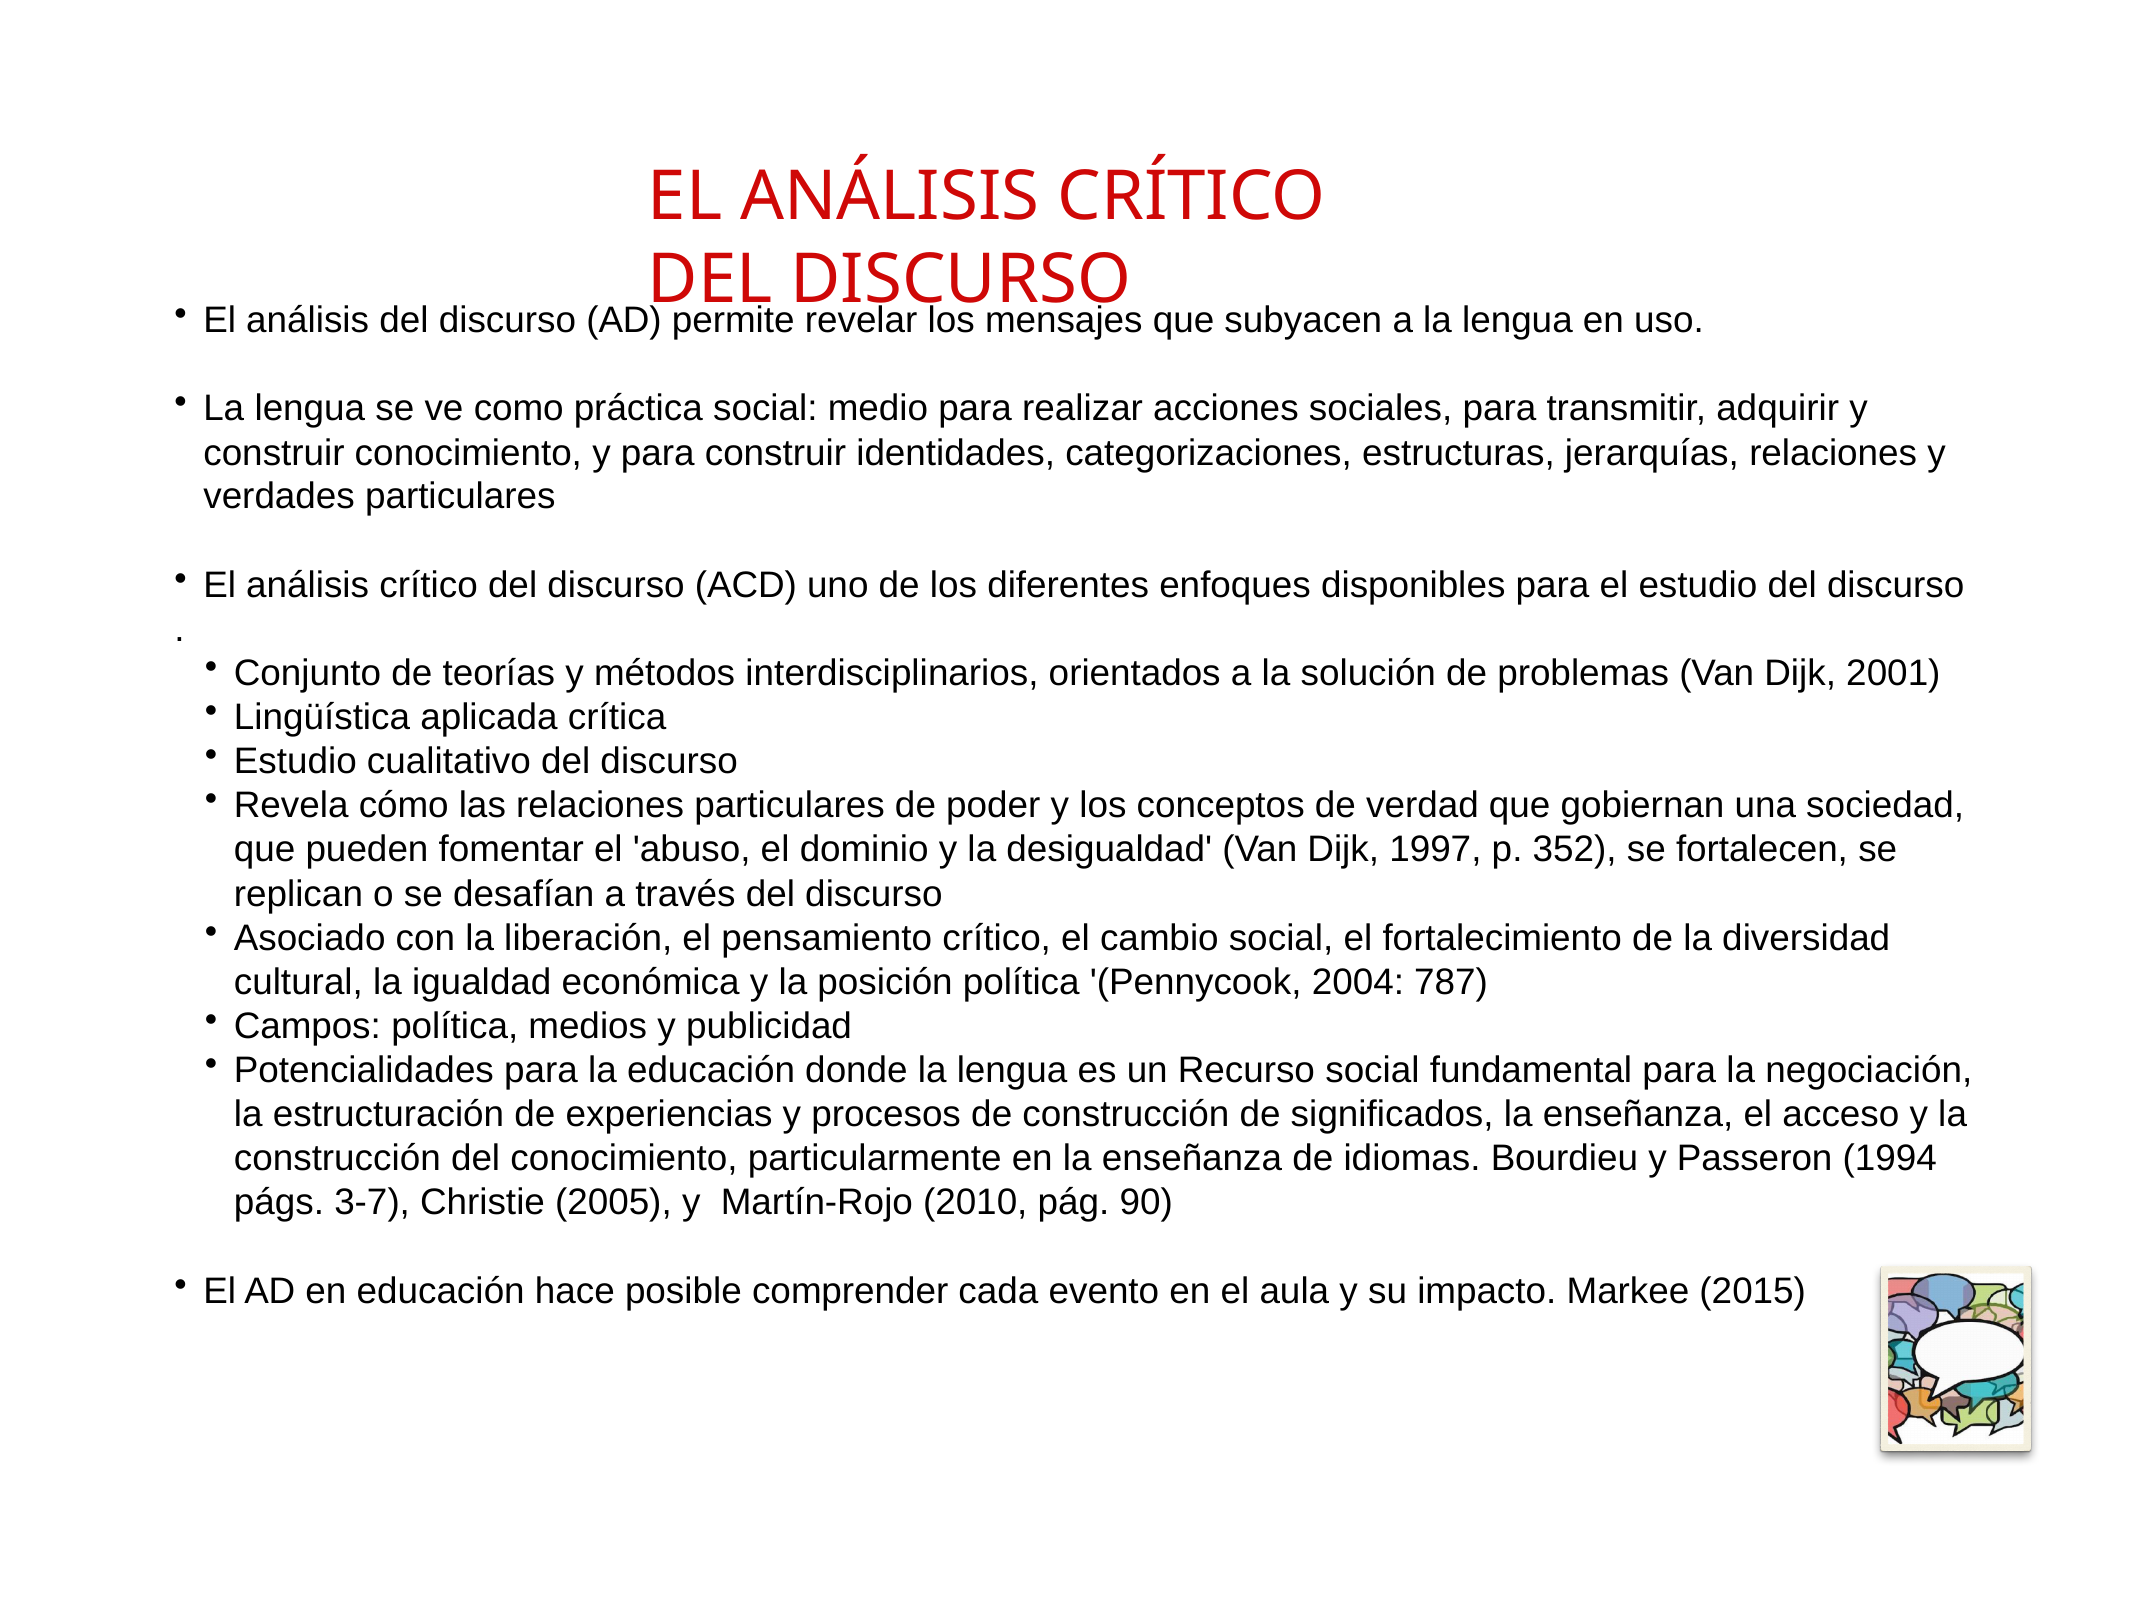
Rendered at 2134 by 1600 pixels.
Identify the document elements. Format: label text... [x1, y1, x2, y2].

list El análisis del discurso (AD) permite revelar los mensajes que subyacen a la lengua en uso. La lengua se ve como práctica social: medio para realizar acciones sociales, para transmitir, adquirir y construir conocimiento, y para construir identidades, categorizaciones, estructuras, jerarquías, relaciones y verdades particulares El análisis crítico del discurso (ACD) uno de los diferentes enfoques disponibles para el estudio del discurso . Conjunto de teorías y métodos interdisciplinarios, orientados a la solución de problemas (Van Dijk, 2001) Lingüística aplicada crítica Estudio cualitativo del discurso Revela cómo las relaciones particulares de poder y los conceptos de verdad que gobiernan una sociedad, que pueden fomentar el 'abuso, el dominio y la desigualdad' (Van Dijk, 1997, p. 352), se fortalecen, se replican o se desafían a través del discurso Asociado con la liberación, el pensamiento crítico, el cambio social, el fortalecimiento de la diversidad cultural, la igualdad económica y la posición política '(Pennycook, 2004: 787) Campos: política, medios y publicidad Potencialidades para la educación donde la lengua es un Recurso social fundamental para la negociación, la estructuración de experiencias y procesos de construcción de significados, la enseñanza, el acceso y la construcción del conocimiento, particularmente en la enseñanza de idiomas. Bourdieu y Passeron (1994 págs. 3-7), Christie (2005), y Martín-Rojo (2010, pág. 90) El AD en educación hace posible comprender cada evento en el aula y su impacto. Markee (2015) [163, 284, 1994, 1434]
title EL Análisis crítico del discurso [638, 141, 1428, 274]
picture [1878, 1264, 2033, 1455]
